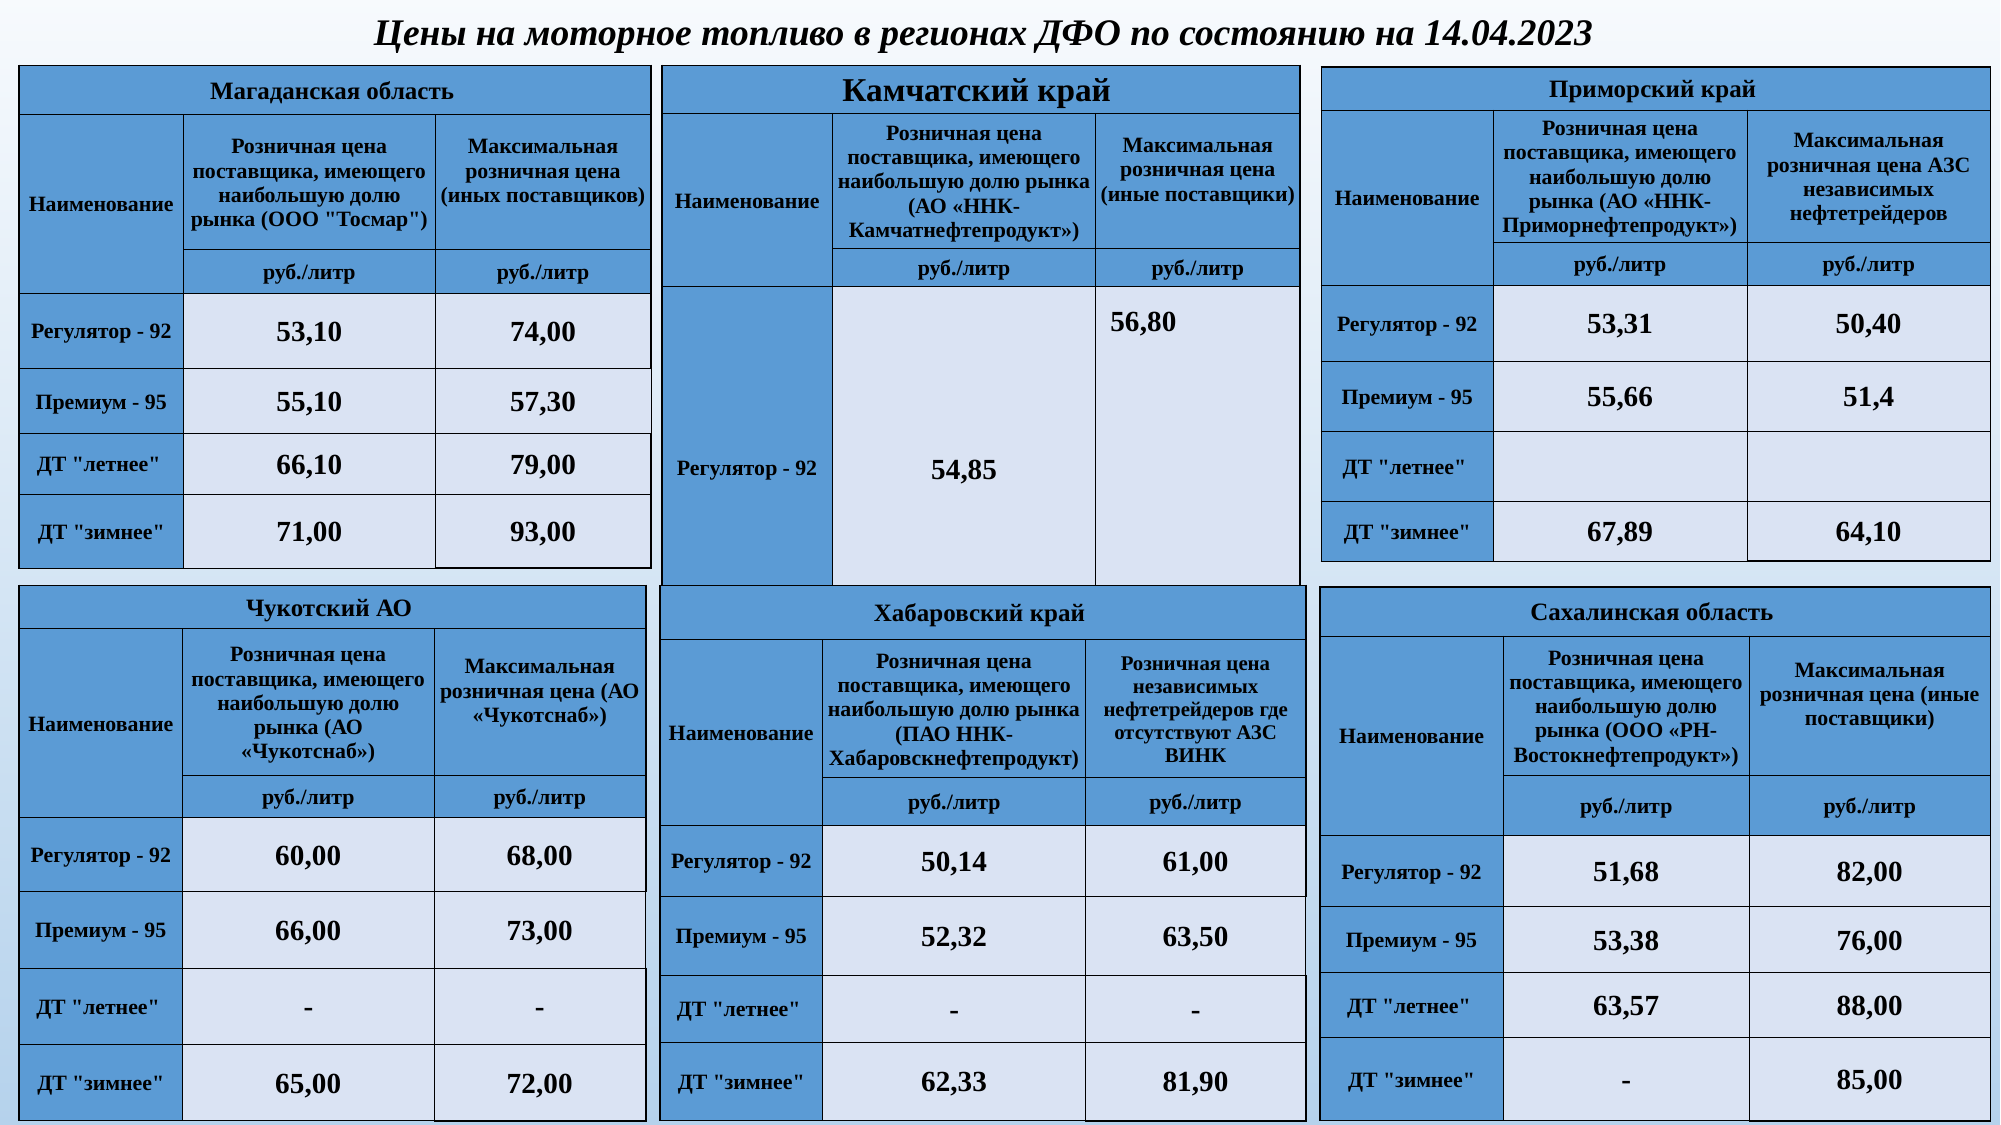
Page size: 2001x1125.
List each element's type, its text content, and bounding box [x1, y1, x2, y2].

table_cell Премиум - 95 [1322, 362, 1493, 431]
table_cell руб./литр [435, 776, 645, 817]
table_cell 57,30 [436, 369, 651, 433]
table_cell ДТ "зимнее" [1321, 1038, 1503, 1120]
table_cell 60,00 [183, 818, 434, 891]
table_cell 65,00 [183, 1045, 434, 1120]
table_cell ДТ "летнее" [1322, 432, 1493, 501]
table_cell 66,00 [183, 892, 434, 968]
table_cell Регулятор - 92 [1321, 836, 1503, 906]
table_cell 55,10 [184, 369, 435, 433]
table_cell Максимальная розничная цена (иные поставщики) [1096, 114, 1299, 248]
table_cell 82,00 [1750, 836, 1990, 906]
table_cell Розничная цена поставщика, имеющего наибольшую долю рынка (ООО «РН-Востокнефтепродукт») [1504, 637, 1749, 775]
table_cell Премиум - 95 [661, 897, 822, 975]
table_cell 81,90 [1086, 1043, 1305, 1120]
table_cell 50,14 [823, 826, 1085, 896]
table_cell 52,32 [823, 897, 1085, 975]
table_cell Регулятор - 92 [661, 826, 822, 896]
table_cell 50,40 [1748, 286, 1990, 361]
table_cell ДТ "летнее" [20, 434, 183, 494]
table_cell 56,80 [1096, 287, 1299, 585]
table_cell Розничная цена поставщика, имеющего наибольшую долю рынка (АО «ННК-Приморнефтепродукт») [1494, 111, 1747, 242]
table_cell 73,00 [435, 892, 645, 968]
table_cell 54,85 [833, 287, 1095, 585]
table_cell Наименование [1322, 111, 1493, 285]
table_cell 64,10 [1748, 502, 1990, 560]
table_cell Наименование [663, 114, 832, 286]
table_header Магаданская область [20, 66, 650, 114]
table_cell - [1504, 1038, 1749, 1120]
table_cell Наименование [20, 629, 182, 817]
table_cell [1748, 432, 1990, 501]
table_cell 66,10 [184, 434, 435, 494]
table_cell 72,00 [435, 1045, 645, 1120]
table_cell ДТ "летнее" [661, 976, 822, 1042]
table_cell ДТ "зимнее" [1322, 502, 1493, 561]
table_cell руб./литр [184, 250, 435, 293]
table_cell руб./литр [1750, 776, 1990, 835]
table_cell 68,00 [435, 818, 645, 891]
table_cell Наименование [20, 115, 183, 293]
table_cell Розничная цена поставщика, имеющего наибольшую долю рынка (АО «Чукотснаб») [183, 629, 434, 775]
table_cell 53,31 [1494, 286, 1747, 361]
table_cell Регулятор - 92 [20, 818, 182, 891]
table_cell ДТ "зимнее" [20, 1045, 182, 1120]
table_cell руб./литр [1096, 249, 1299, 286]
table_cell 79,00 [436, 434, 650, 494]
table_cell - [823, 976, 1085, 1042]
table_cell 53,10 [184, 294, 435, 368]
table_header Сахалинская область [1321, 588, 1990, 636]
table_cell Розничная цена поставщика, имеющего наибольшую долю рынка (ПАО ННК-Хабаровскнефтепродукт) [823, 640, 1085, 777]
text_box Цены на моторное топливо в регионах ДФО по состоянию на 14.04.2023 [177, 0, 1791, 61]
table_cell руб./литр [823, 778, 1085, 825]
table_cell Премиум - 95 [1321, 907, 1503, 972]
table_cell 67,89 [1494, 502, 1747, 561]
table_header Хабаровский край [661, 586, 1305, 639]
table_cell руб./литр [1504, 776, 1749, 835]
table_cell 55,66 [1494, 362, 1747, 431]
table_header Чукотский АО [20, 586, 645, 628]
table_cell Наименование [661, 640, 822, 825]
table_cell ДТ "летнее" [20, 969, 182, 1044]
table_cell - [1086, 976, 1305, 1042]
table_cell 53,38 [1504, 907, 1749, 972]
table_cell ДТ "зимнее" [20, 495, 183, 568]
table_cell Регулятор - 92 [1322, 286, 1493, 361]
table_cell 62,33 [823, 1043, 1085, 1120]
table_cell 51,68 [1504, 836, 1749, 906]
table_cell руб./литр [436, 250, 650, 293]
table_cell Максимальная розничная цена (иные поставщики) [1750, 637, 1990, 775]
table_cell ДТ "зимнее" [661, 1043, 822, 1120]
table_cell 71,00 [184, 495, 435, 568]
table_cell 76,00 [1750, 907, 1990, 972]
table_cell Премиум - 95 [20, 892, 182, 968]
table_cell руб./литр [1748, 243, 1990, 285]
table_cell руб./литр [1494, 243, 1747, 285]
table_cell Наименование [1321, 637, 1503, 835]
table_cell Розничная цена независимых нефтетрейдеров где отсутствуют АЗС ВИНК [1086, 640, 1305, 777]
table_cell - [183, 969, 434, 1044]
table_cell Максимальная розничная цена АЗС независимых нефтетрейдеров [1748, 111, 1990, 242]
table_cell 74,00 [436, 294, 650, 368]
table_cell 63,57 [1504, 973, 1749, 1037]
table_cell ДТ "летнее" [1321, 973, 1503, 1037]
table_header Камчатский край [663, 66, 1299, 113]
table_cell 85,00 [1750, 1038, 1990, 1120]
table_cell [1494, 432, 1747, 501]
table_cell Регулятор - 92 [20, 294, 183, 368]
table_cell - [435, 969, 645, 1044]
table_cell Розничная цена поставщика, имеющего наибольшую долю рынка (АО «ННК-Камчатнефтепродукт») [833, 114, 1095, 248]
table_cell 93,00 [436, 495, 650, 567]
table_cell Максимальная розничная цена (иных поставщиков) [436, 115, 650, 249]
table_cell руб./литр [183, 776, 434, 817]
table_cell Премиум - 95 [20, 369, 183, 433]
table_header Приморский край [1322, 68, 1990, 110]
table_cell руб./литр [1086, 778, 1305, 825]
table_cell 61,00 [1086, 826, 1305, 896]
table_cell Регулятор - 92 [663, 287, 832, 585]
title [137, 59, 1863, 245]
table_cell 51,4 [1748, 362, 1990, 431]
table_cell 88,00 [1750, 973, 1990, 1037]
table_cell Максимальная розничная цена (АО «Чукотснаб») [435, 629, 645, 775]
table_cell 63,50 [1086, 897, 1305, 975]
table_cell руб./литр [833, 249, 1095, 286]
table_cell Розничная цена поставщика, имеющего наибольшую долю рынка (ООО "Тосмар") [184, 115, 435, 249]
